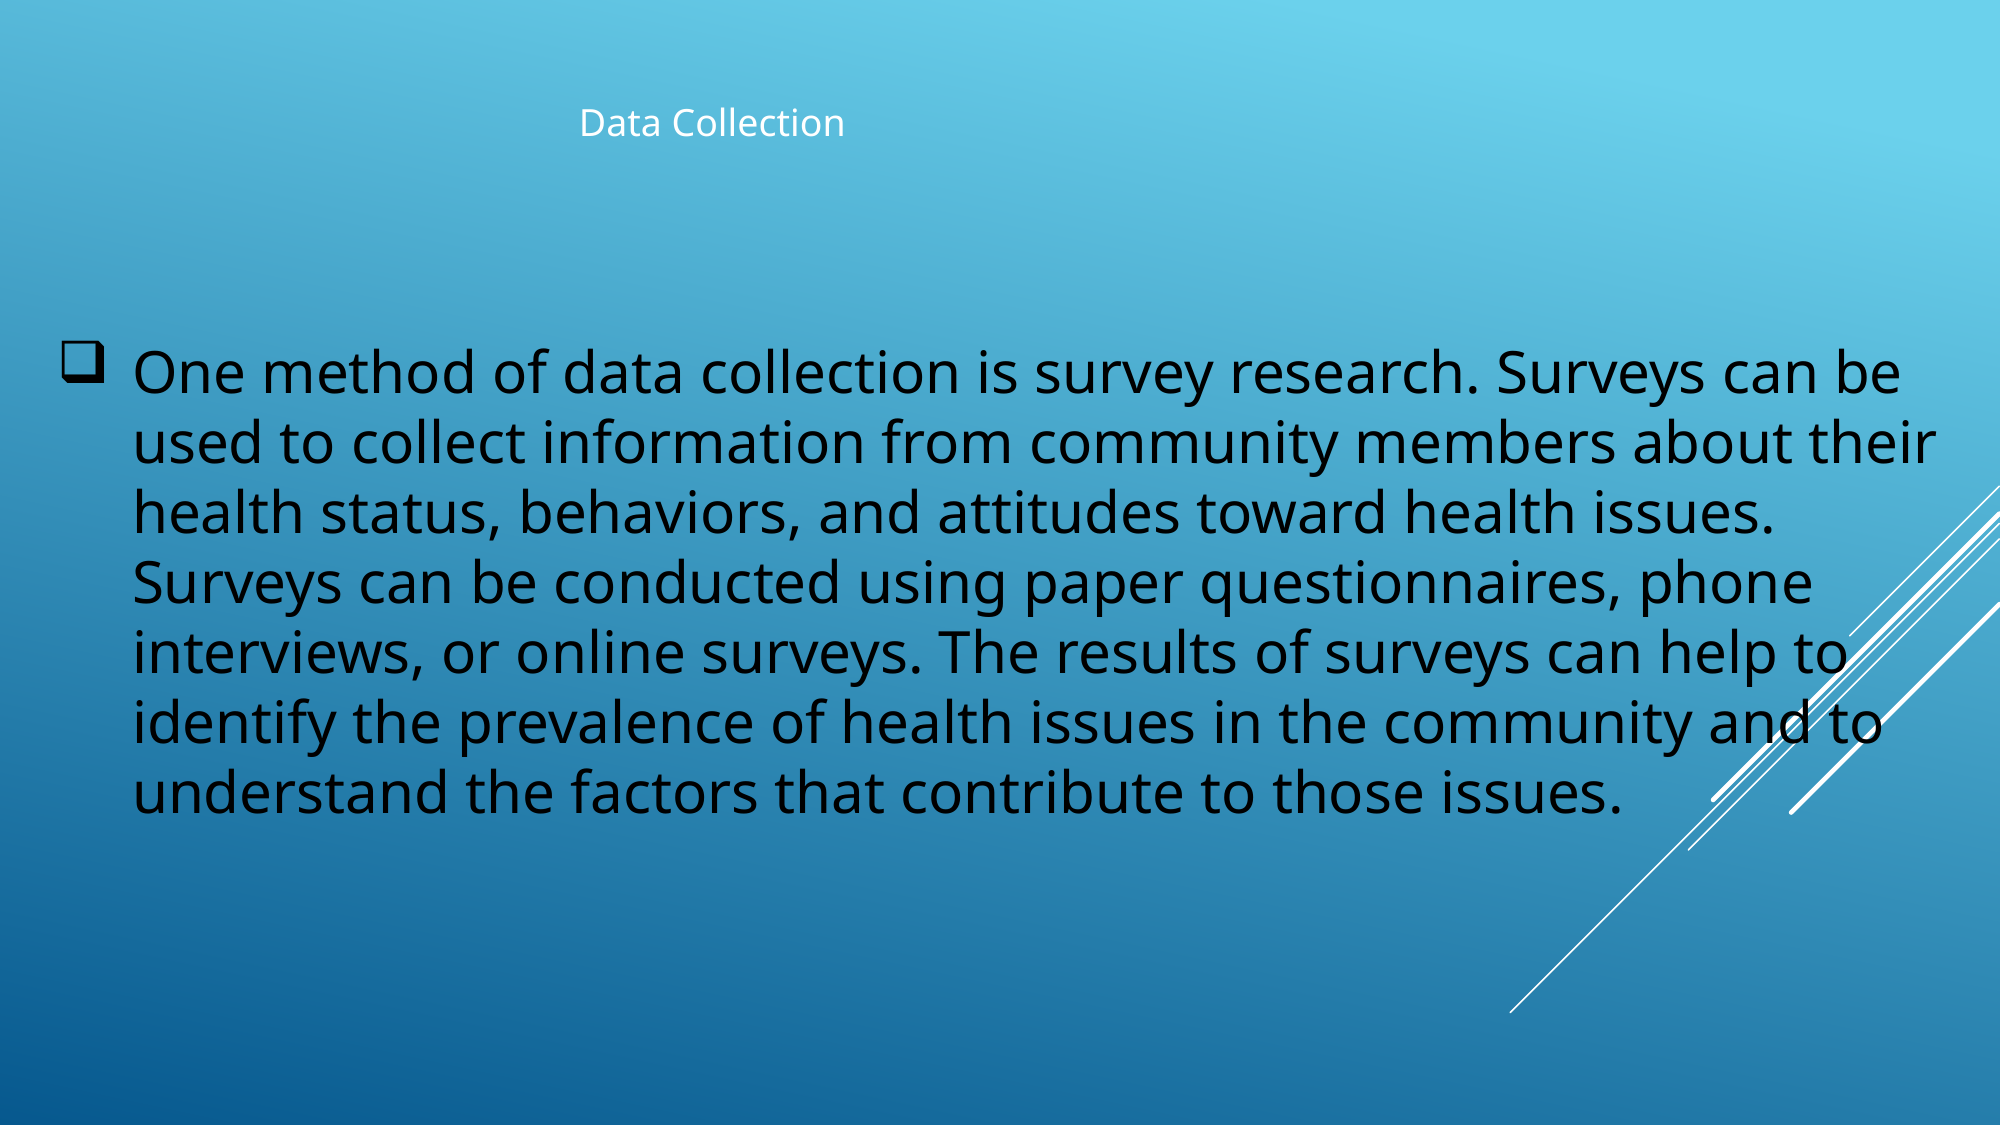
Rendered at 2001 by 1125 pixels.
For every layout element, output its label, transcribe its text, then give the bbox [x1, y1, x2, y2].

text_box Data Collection [564, 91, 1490, 197]
text_box One method of data collection is survey research. Surveys can be used to collect information from community members about their health status, behaviors, and attitudes toward health issues. Surveys can be conducted using paper questionnaires, phone interviews, or online surveys. The results of surveys can help to identify the prevalence of health issues in the community and to understand the factors that contribute to those issues. [42, 327, 1961, 833]
